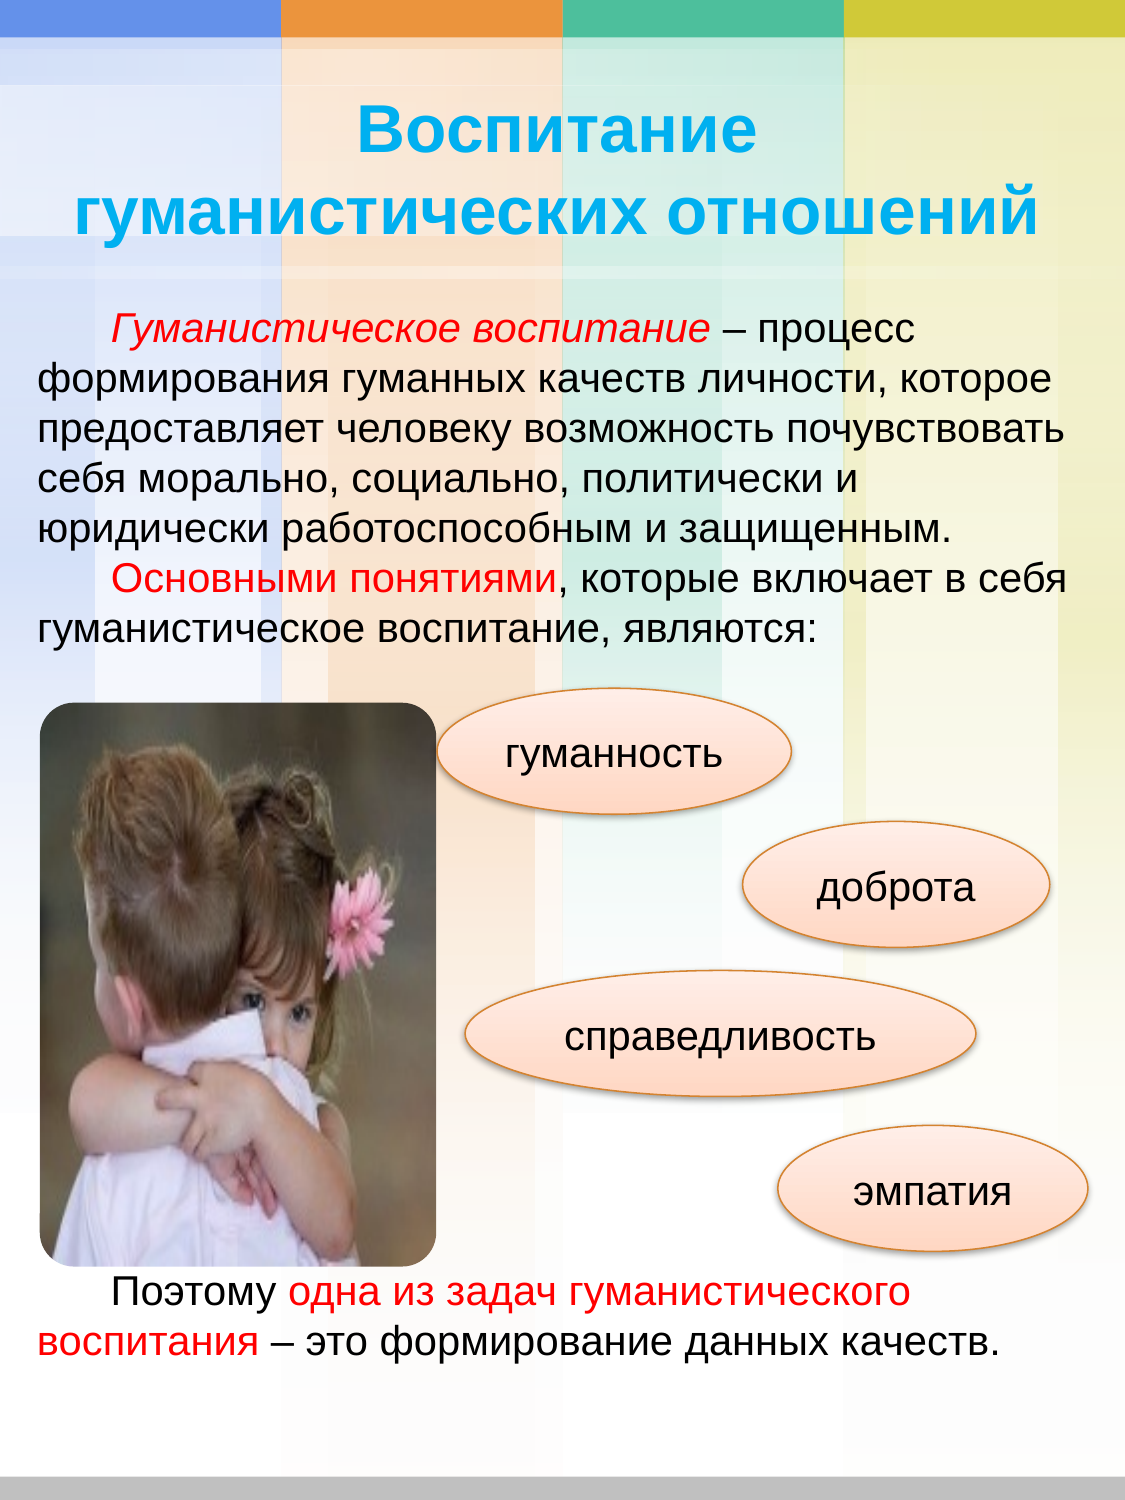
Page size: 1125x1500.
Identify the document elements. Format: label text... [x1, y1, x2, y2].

title Воспитание гуманистических отношений [56, 41, 1059, 292]
picture [39, 702, 437, 1267]
text_box гуманность [441, 687, 793, 816]
text_box доброта [741, 820, 1051, 949]
text_box Поэтому одна из задач гуманистического воспитания – это формирование данных качеств. [22, 1256, 1094, 1372]
text_box справедливость [464, 969, 977, 1098]
list Гуманистическое воспитание – процесс формирования гуманных качеств личности, которое предоставляет человеку возможность почувствовать себя морально, социально, политически и юридически работоспособным и защищенным. Основными понятиями, которые включает в себя гуманистическое воспитание, являются: [22, 293, 1086, 725]
text_box эмпатия [777, 1124, 1089, 1253]
